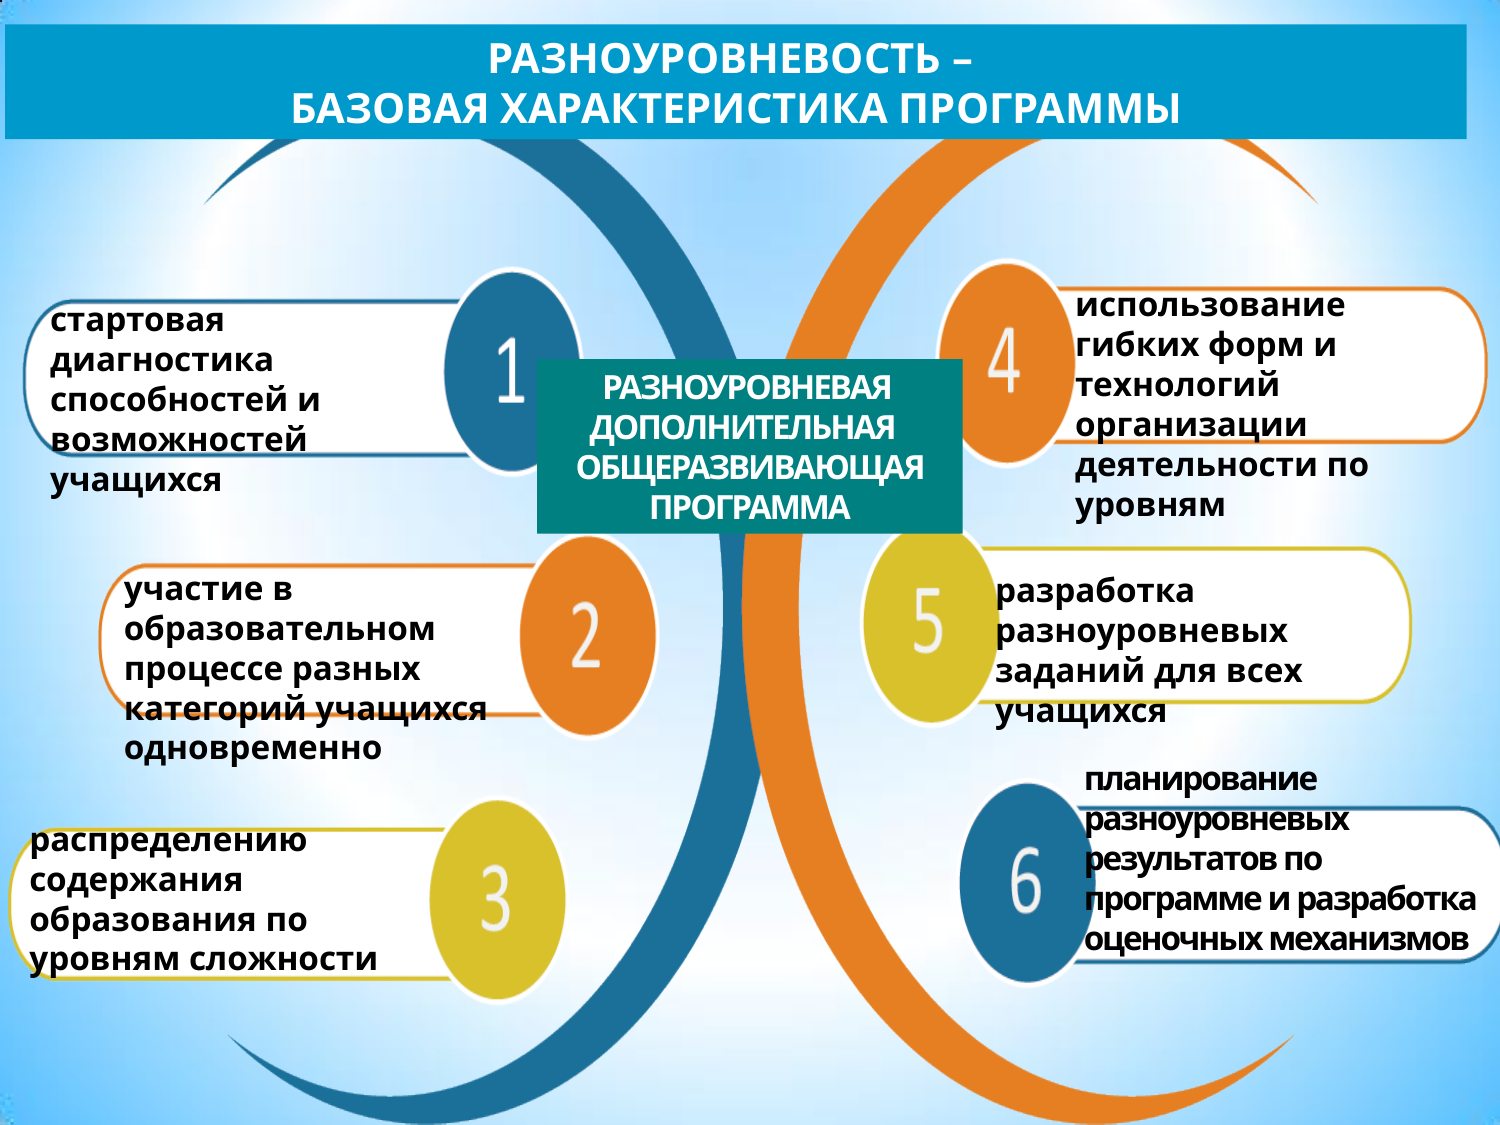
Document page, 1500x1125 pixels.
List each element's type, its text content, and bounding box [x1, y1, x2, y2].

picture [0, 0, 1500, 1125]
text_box Разноуровневость – базовая характеристика программы [5, 24, 1467, 90]
